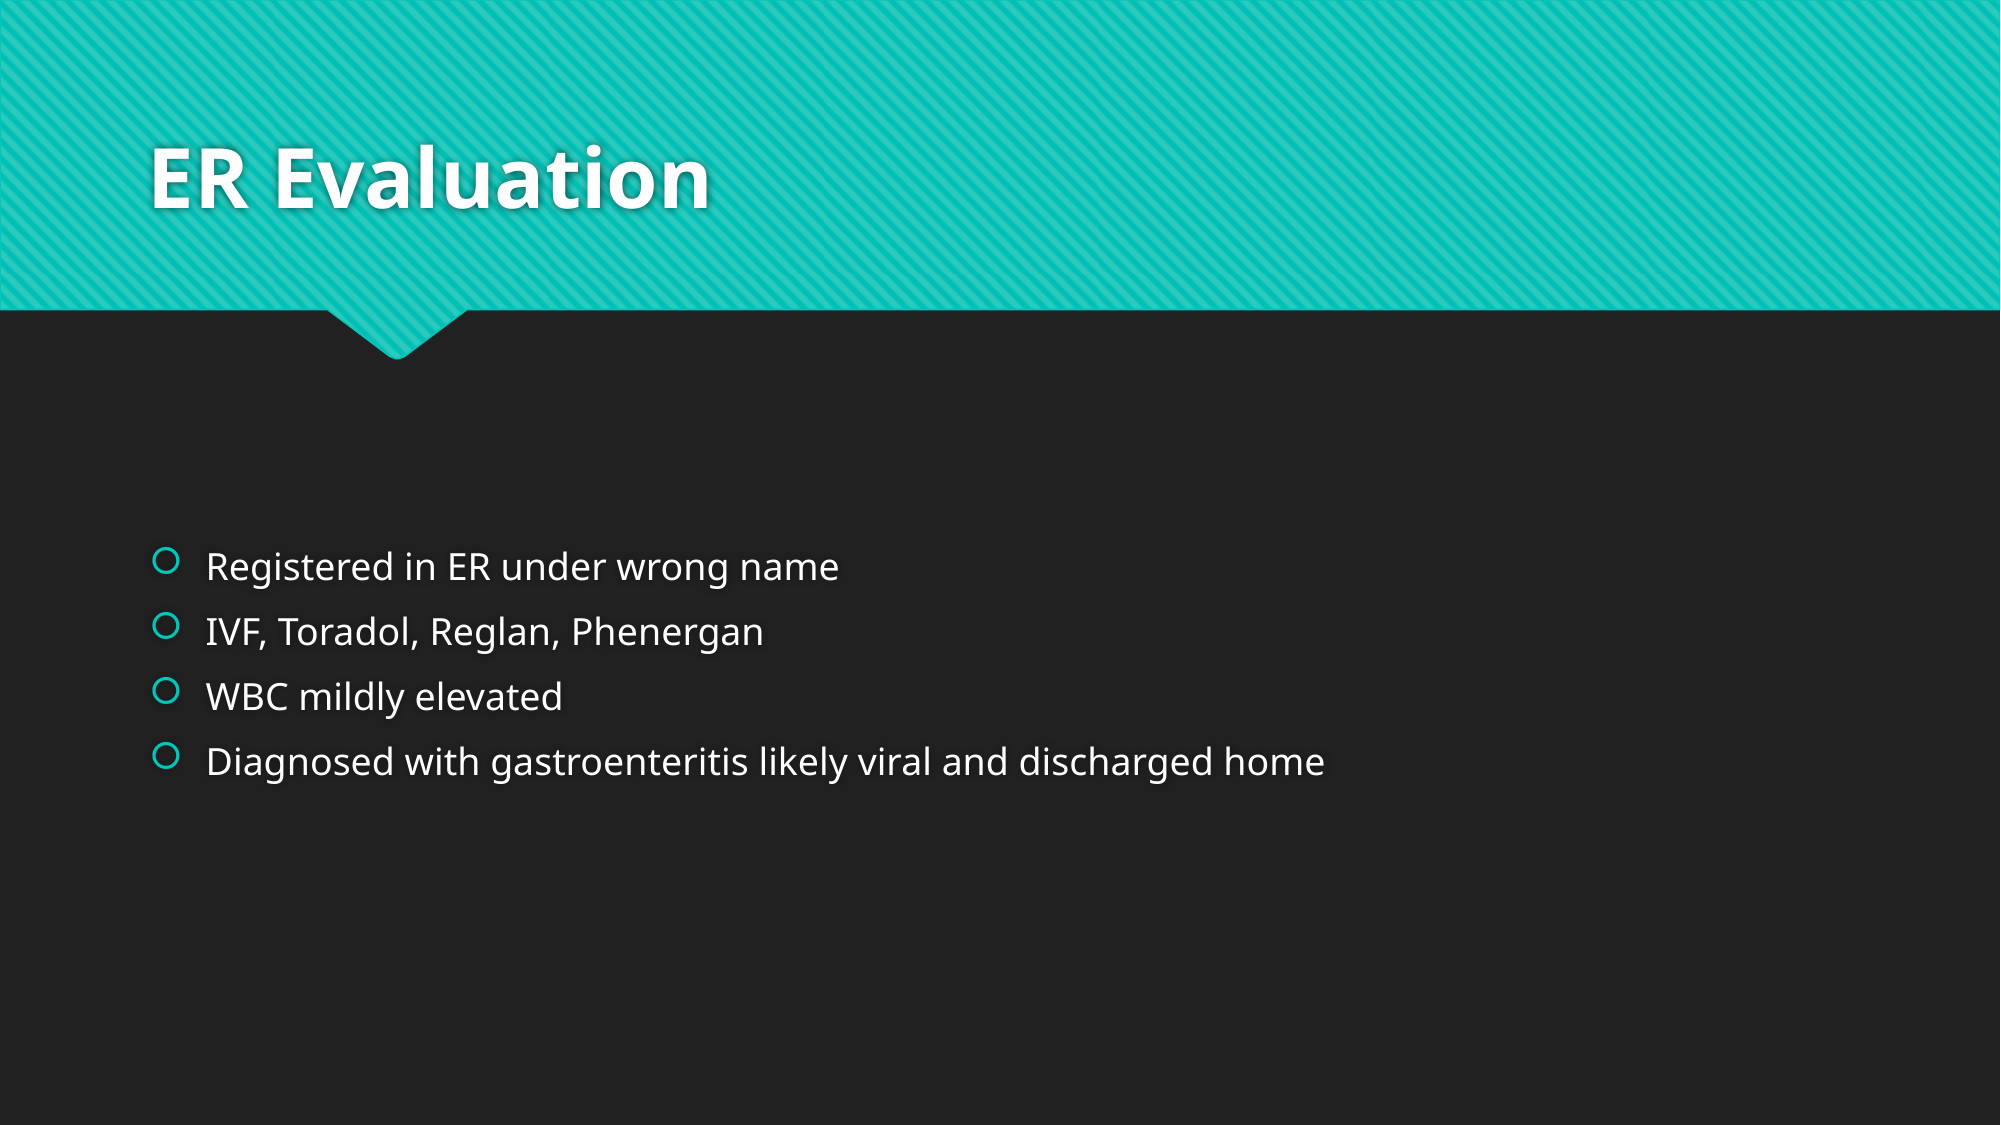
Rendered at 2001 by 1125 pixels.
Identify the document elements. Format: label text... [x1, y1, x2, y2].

list Registered in ER under wrong name IVF, Toradol, Reglan, Phenergan WBC mildly elevated Diagnosed with gastroenteritis likely viral and discharged home [134, 364, 1866, 962]
title ER Evaluation [132, 73, 1868, 233]
